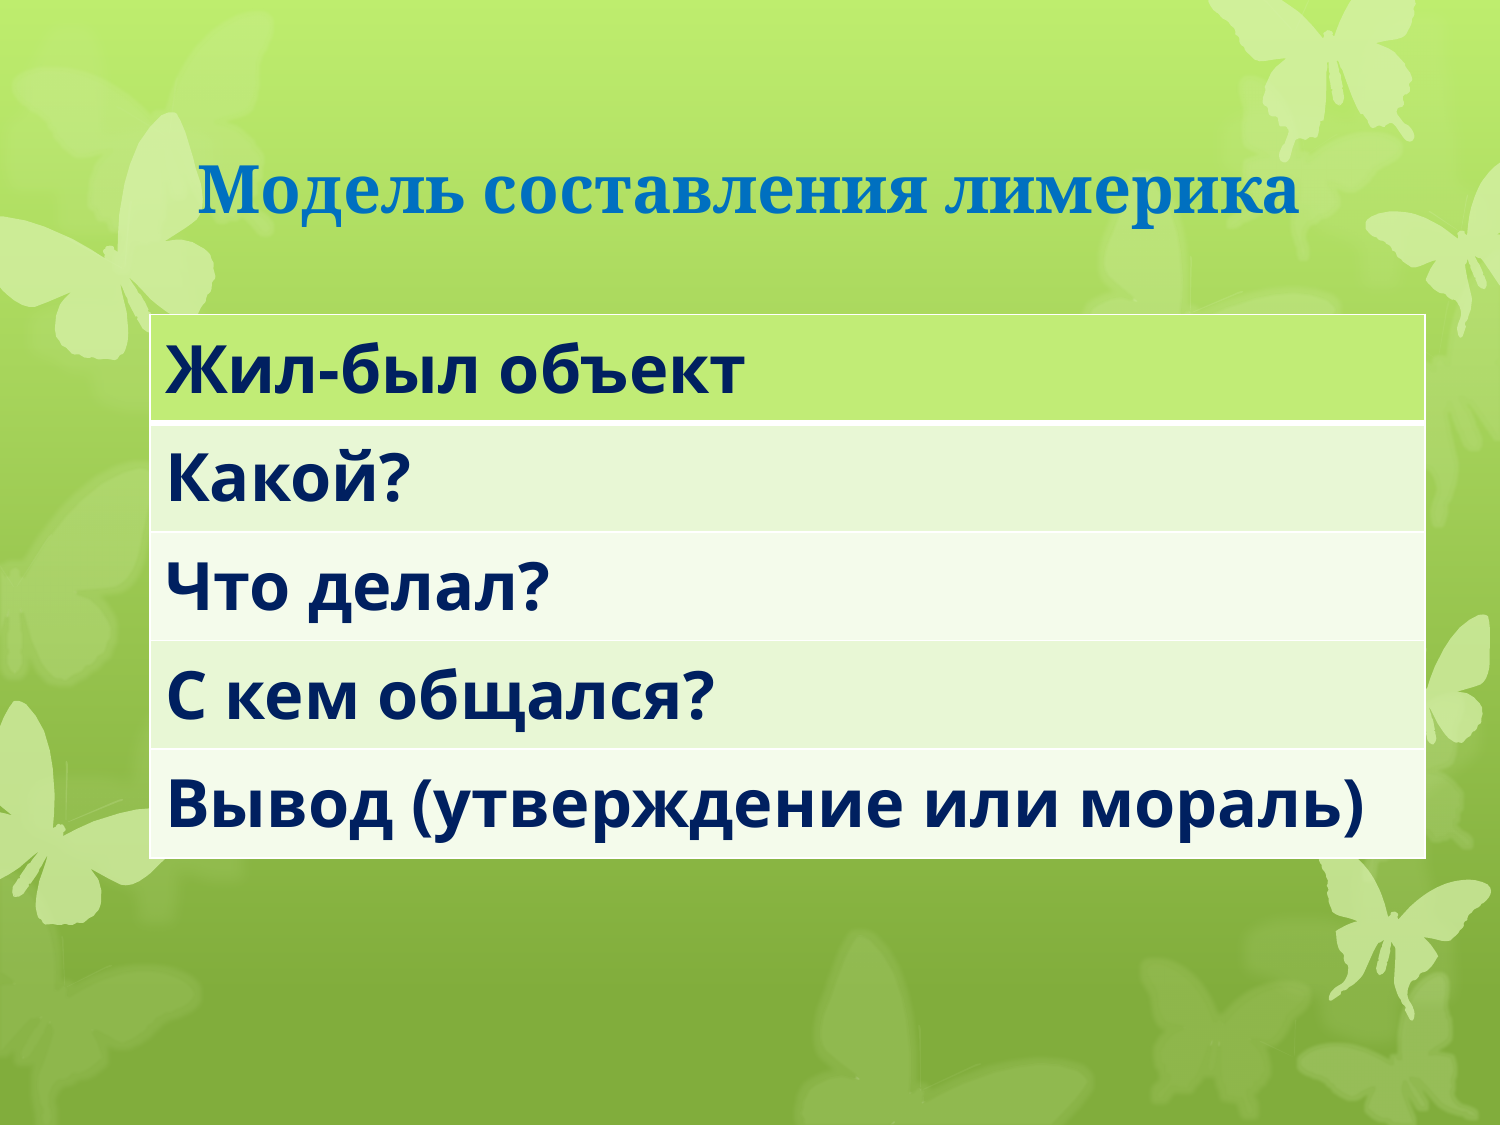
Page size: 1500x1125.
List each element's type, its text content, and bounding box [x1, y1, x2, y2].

table_cell Какой? [151, 426, 1424, 531]
title Модель составления лимерика [165, 110, 1335, 263]
table_cell Что делал? [151, 533, 1424, 640]
table_header Жил-был объект [151, 315, 1424, 420]
table_cell С кем общался? [151, 641, 1424, 748]
table_cell Вывод (утверждение или мораль) [151, 750, 1424, 857]
